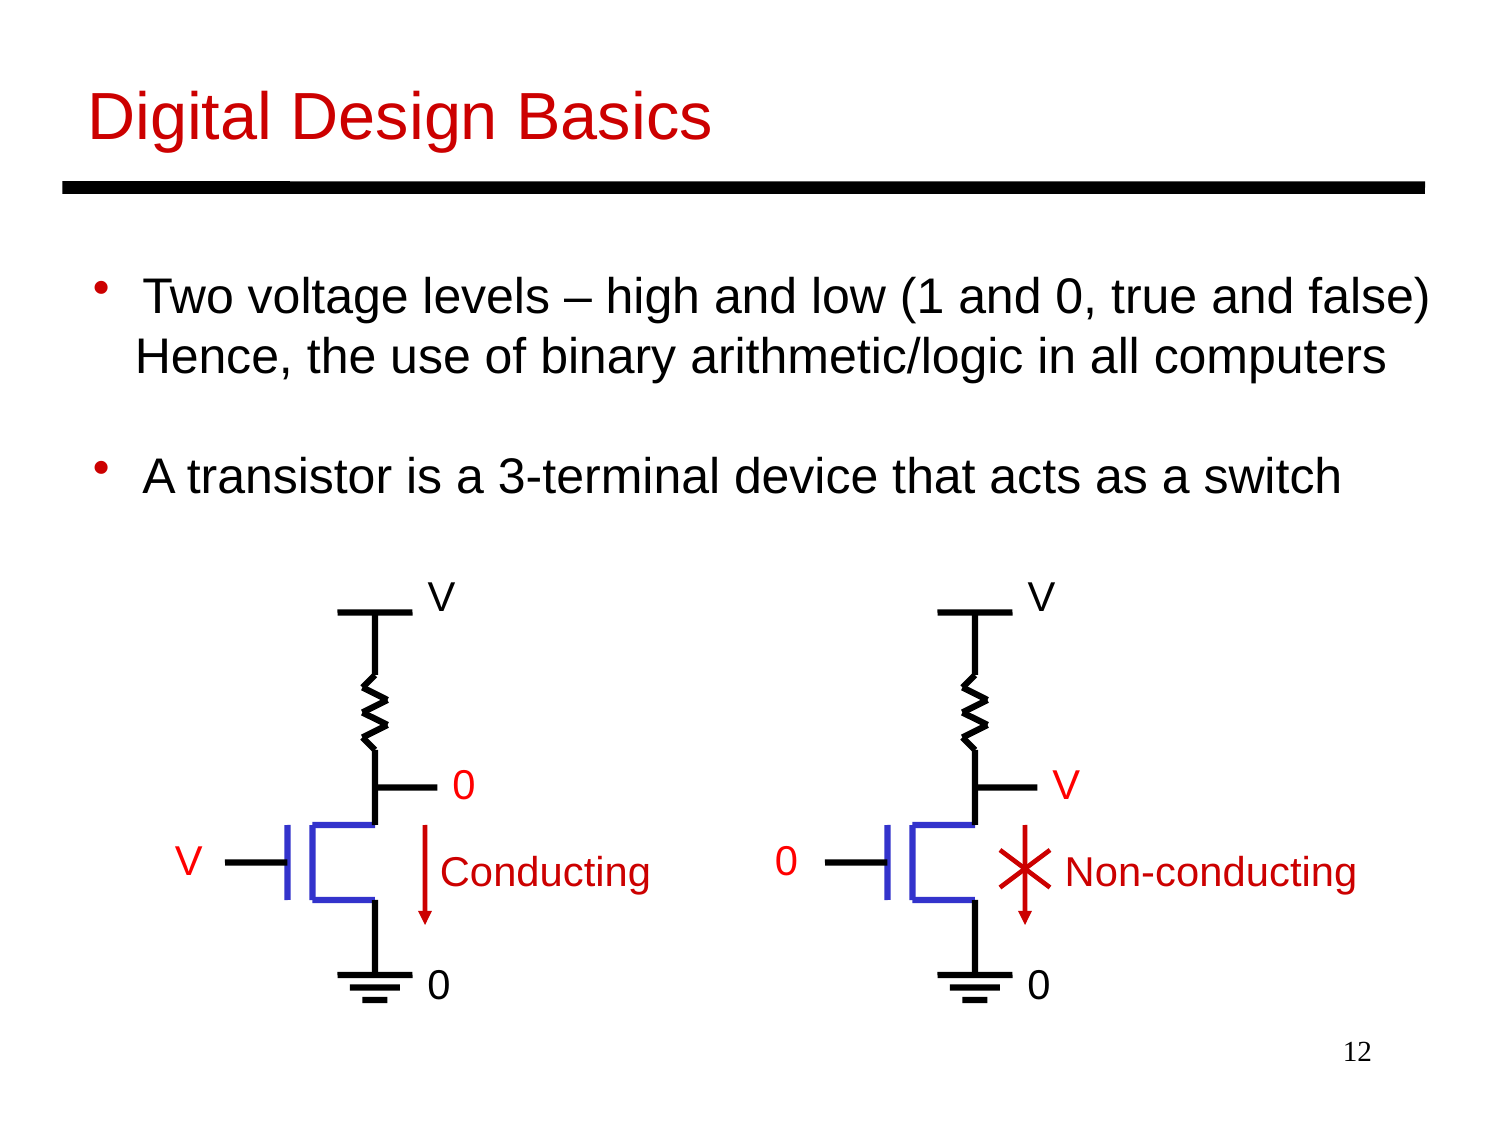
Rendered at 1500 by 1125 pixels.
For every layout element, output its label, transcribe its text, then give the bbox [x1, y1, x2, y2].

text_box V [1037, 750, 1096, 815]
text_box 0 [437, 750, 491, 815]
text_box Non-conducting [1049, 837, 1373, 903]
text_box Two voltage levels – high and low (1 and 0, true and false) Hence, the use of binary arithmetic/logic in all computers A transistor is a 3-terminal device that acts as a switch [78, 256, 1447, 512]
text_box 0 [412, 950, 466, 1015]
text_box Conducting [425, 837, 667, 903]
text_box [1018, 870, 1032, 925]
text_box V [412, 562, 471, 628]
slide_number 12 [1074, 1025, 1388, 1100]
text_box [418, 824, 432, 925]
text_box Digital Design Basics [72, 65, 729, 160]
text_box 0 [1012, 950, 1066, 1015]
text_box V [1012, 562, 1071, 628]
text_box V [160, 826, 218, 892]
text_box 0 [760, 826, 814, 892]
